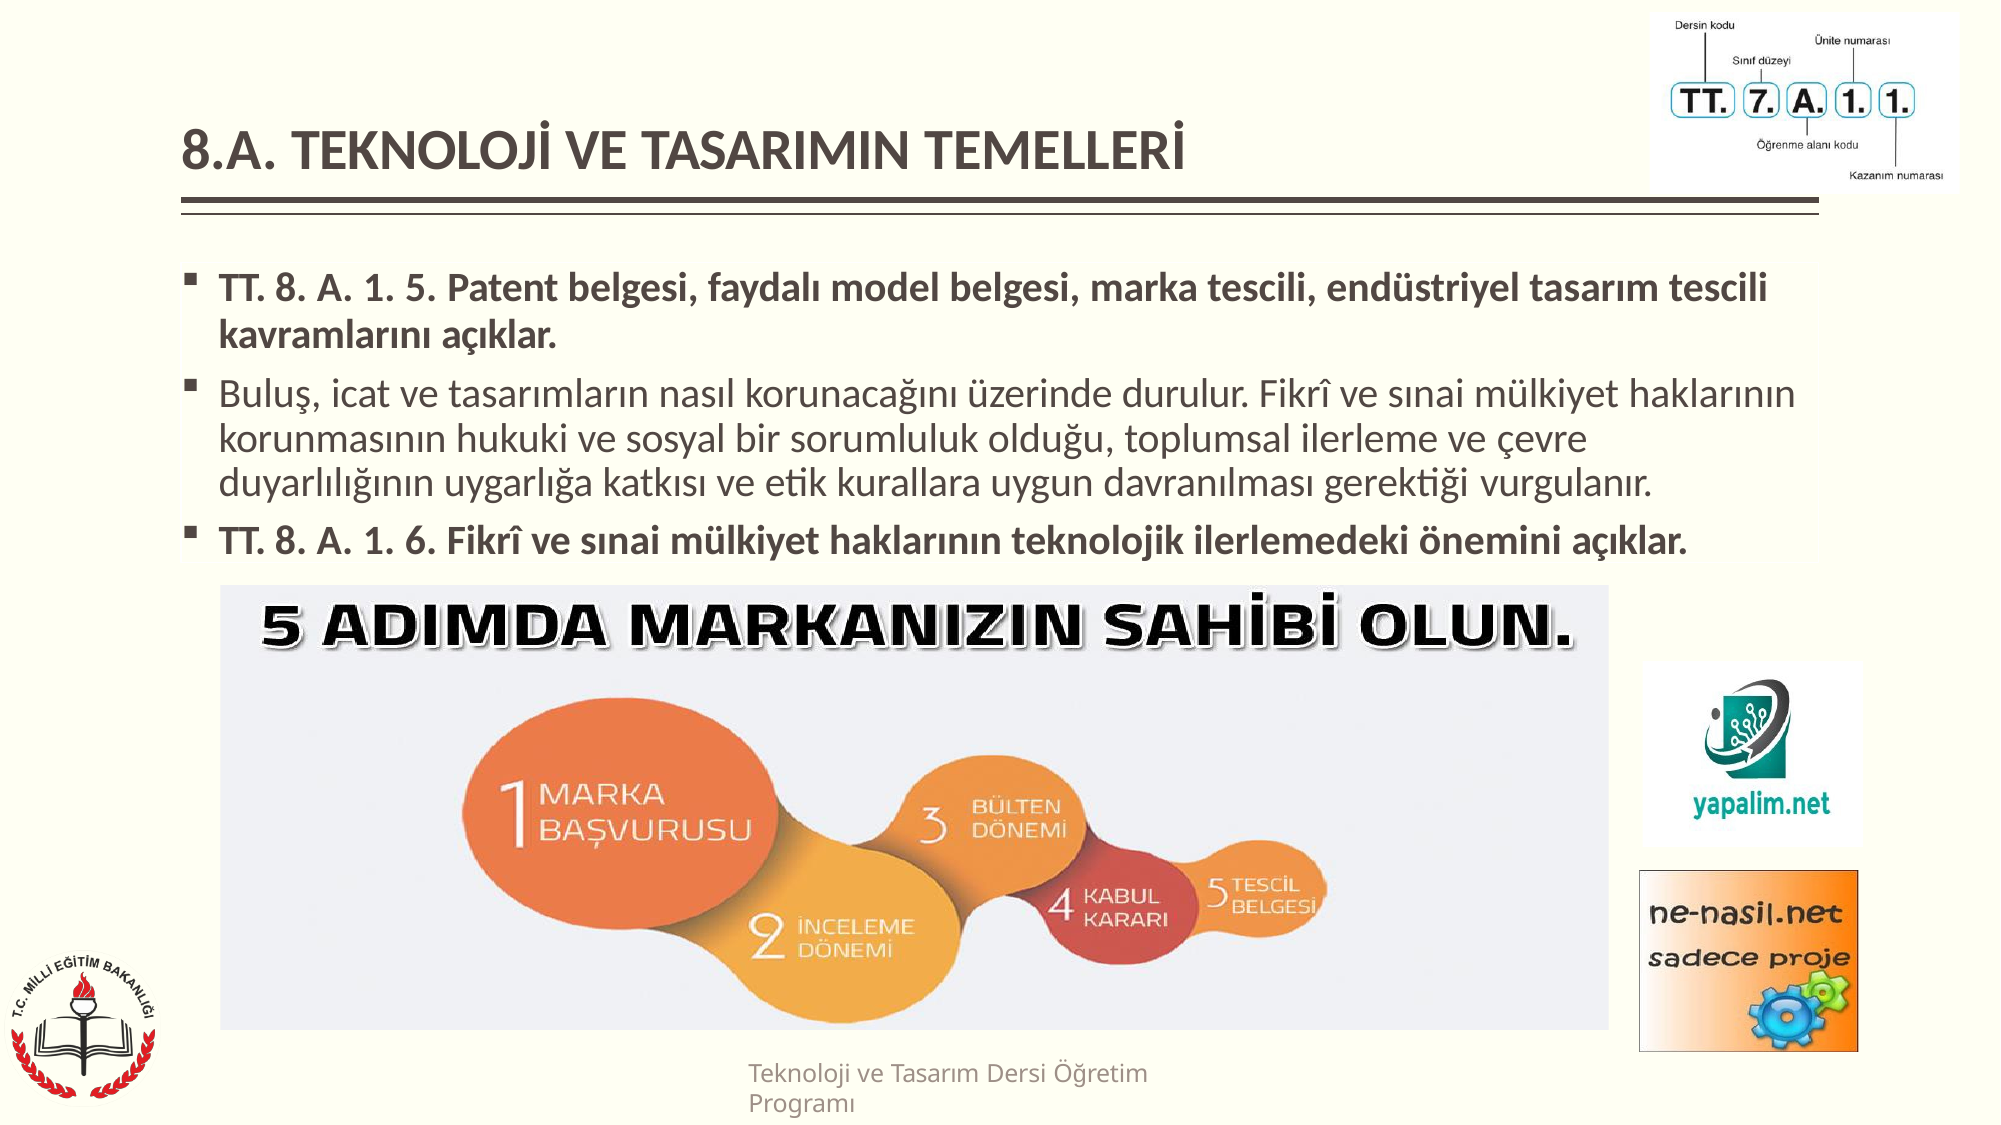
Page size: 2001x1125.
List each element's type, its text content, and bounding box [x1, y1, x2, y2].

text_box TT. 8. A. 1. 5. Patent belgesi, faydalı model belgesi, marka tescili, endüstriyel tasarım tescili kavramlarını açıklar. Buluş, icat ve tasarımların nasıl korunacağını üzerinde durulur. Fikrî ve sınai mülkiyet haklarının korunmasının hukuki ve sosyal bir sorumluluk olduğu, toplumsal ilerleme ve çevre duyarlılığının uygarlığa katkısı ve etik kurallara uygun davranılması gerektiği vurgulanır. TT. 8. A. 1. 6. Fikrî ve sınai mülkiyet haklarının teknolojik ilerlemedeki önemini açıklar. [181, 262, 1819, 563]
text_box [1639, 870, 1859, 1052]
text_box [1642, 661, 1864, 847]
text_box Teknoloji ve Tasarım Dersi Öğretim Programı [746, 1055, 1254, 1118]
title 8.A. TEKNOLOJİ VE TASARIMIN TEMELLERİ [179, 108, 1200, 299]
text_box [1649, 12, 1960, 194]
text_box [220, 585, 1609, 1030]
text_box [4, 950, 161, 1108]
